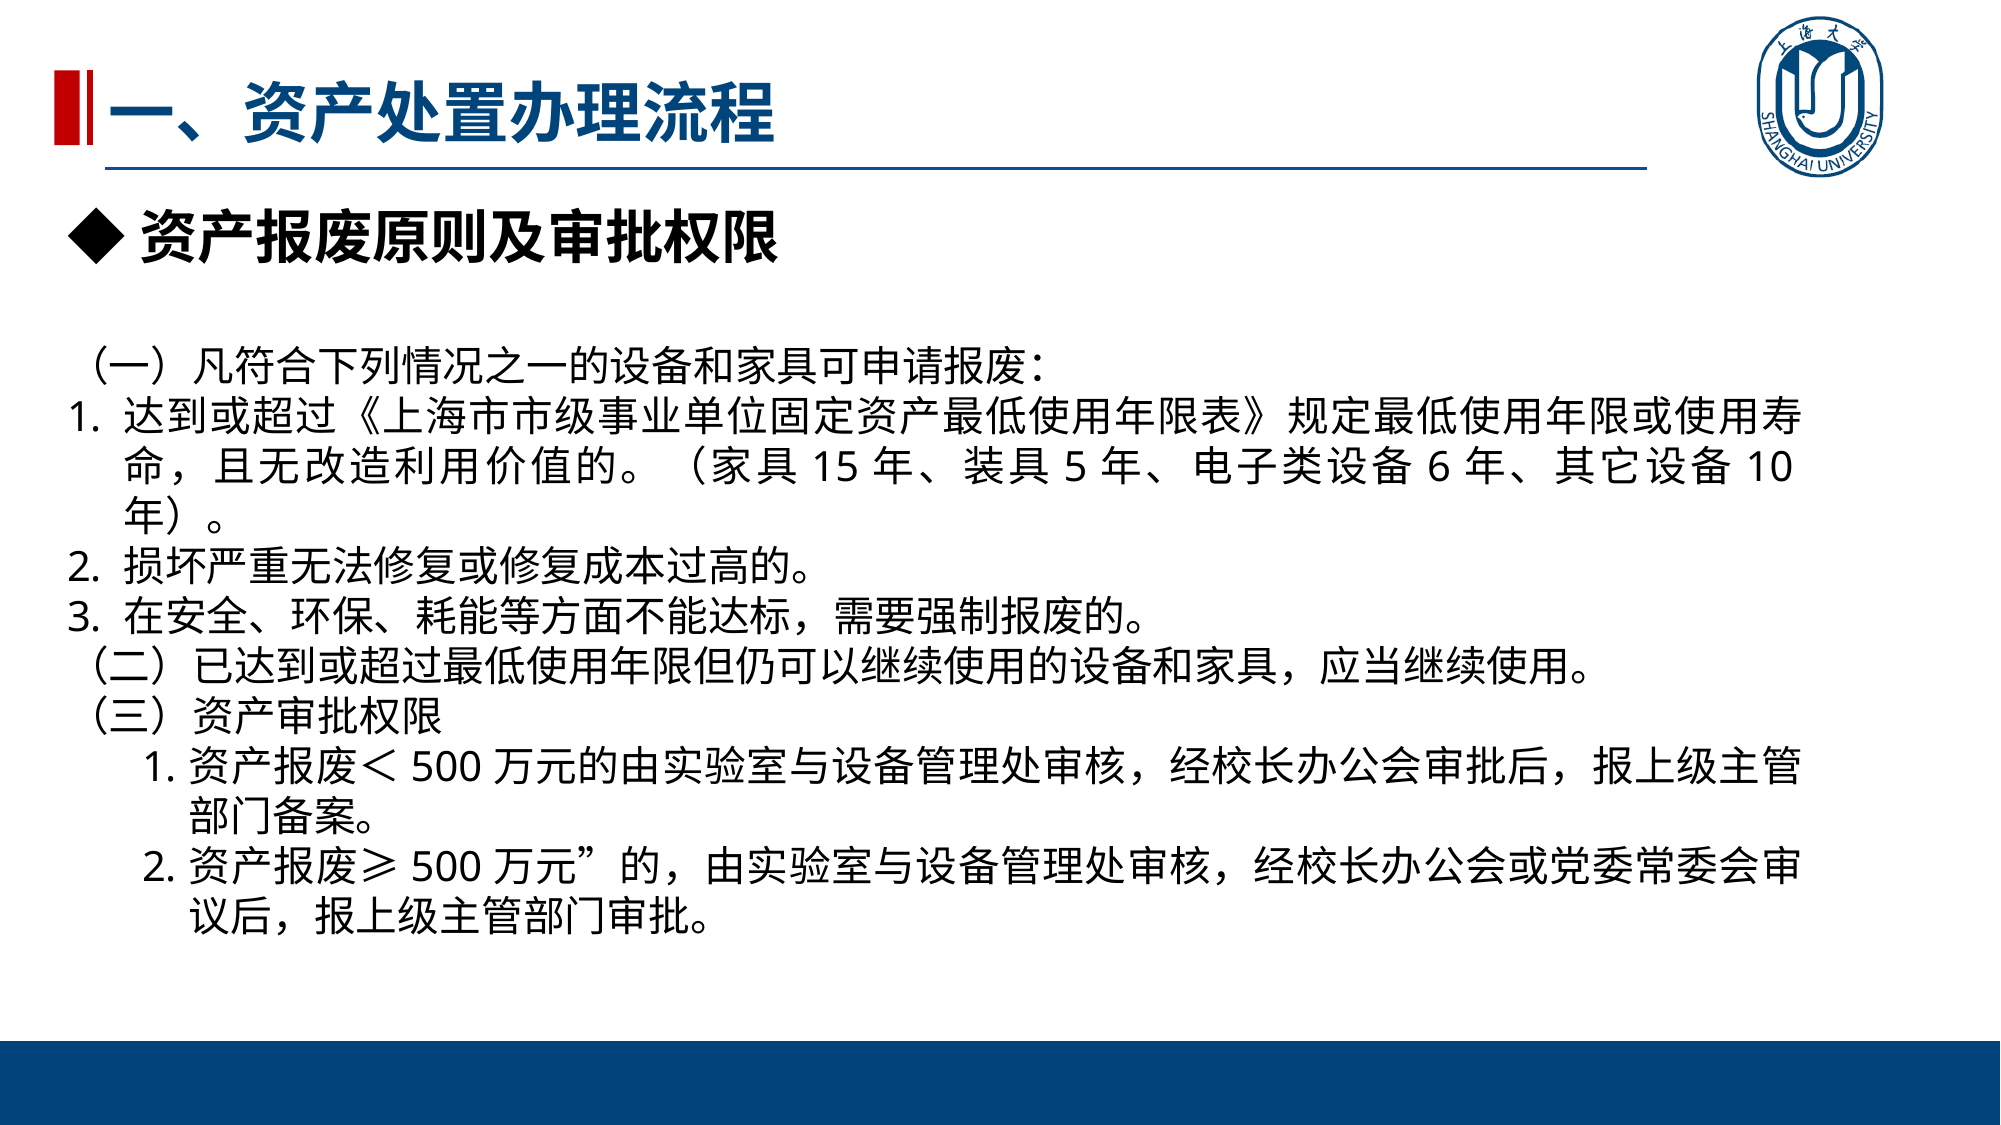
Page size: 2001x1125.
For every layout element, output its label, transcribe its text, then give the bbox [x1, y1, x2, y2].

text_box ◆资产报废原则及审批权限 （一）凡符合下列情况之一的设备和家具可申请报废： 达到或超过《上海市市级事业单位固定资产最低使用年限表》规定最低使用年限或使用寿命，且无改造利用价值的。（家具15年、装具5年、电子类设备6年、其它设备10年）。 损坏严重无法修复或修复成本过高的。 在安全、环保、耗能等方面不能达标，需要强制报废的。 （二）已达到或超过最低使用年限但仍可以继续使用的设备和家具，应当继续使用。 （三）资产审批权限 资产报废＜500万元的由实验室与设备管理处审核，经校长办公会审批后，报上级主管部门备案。 资产报废≥500万元”的，由实验室与设备管理处审核，经校长办公会或党委常委会审议后，报上级主管部门审批。 [52, 192, 1819, 1125]
picture [1749, 13, 1888, 181]
text_box 一、资产处置办理流程 [93, 62, 840, 159]
